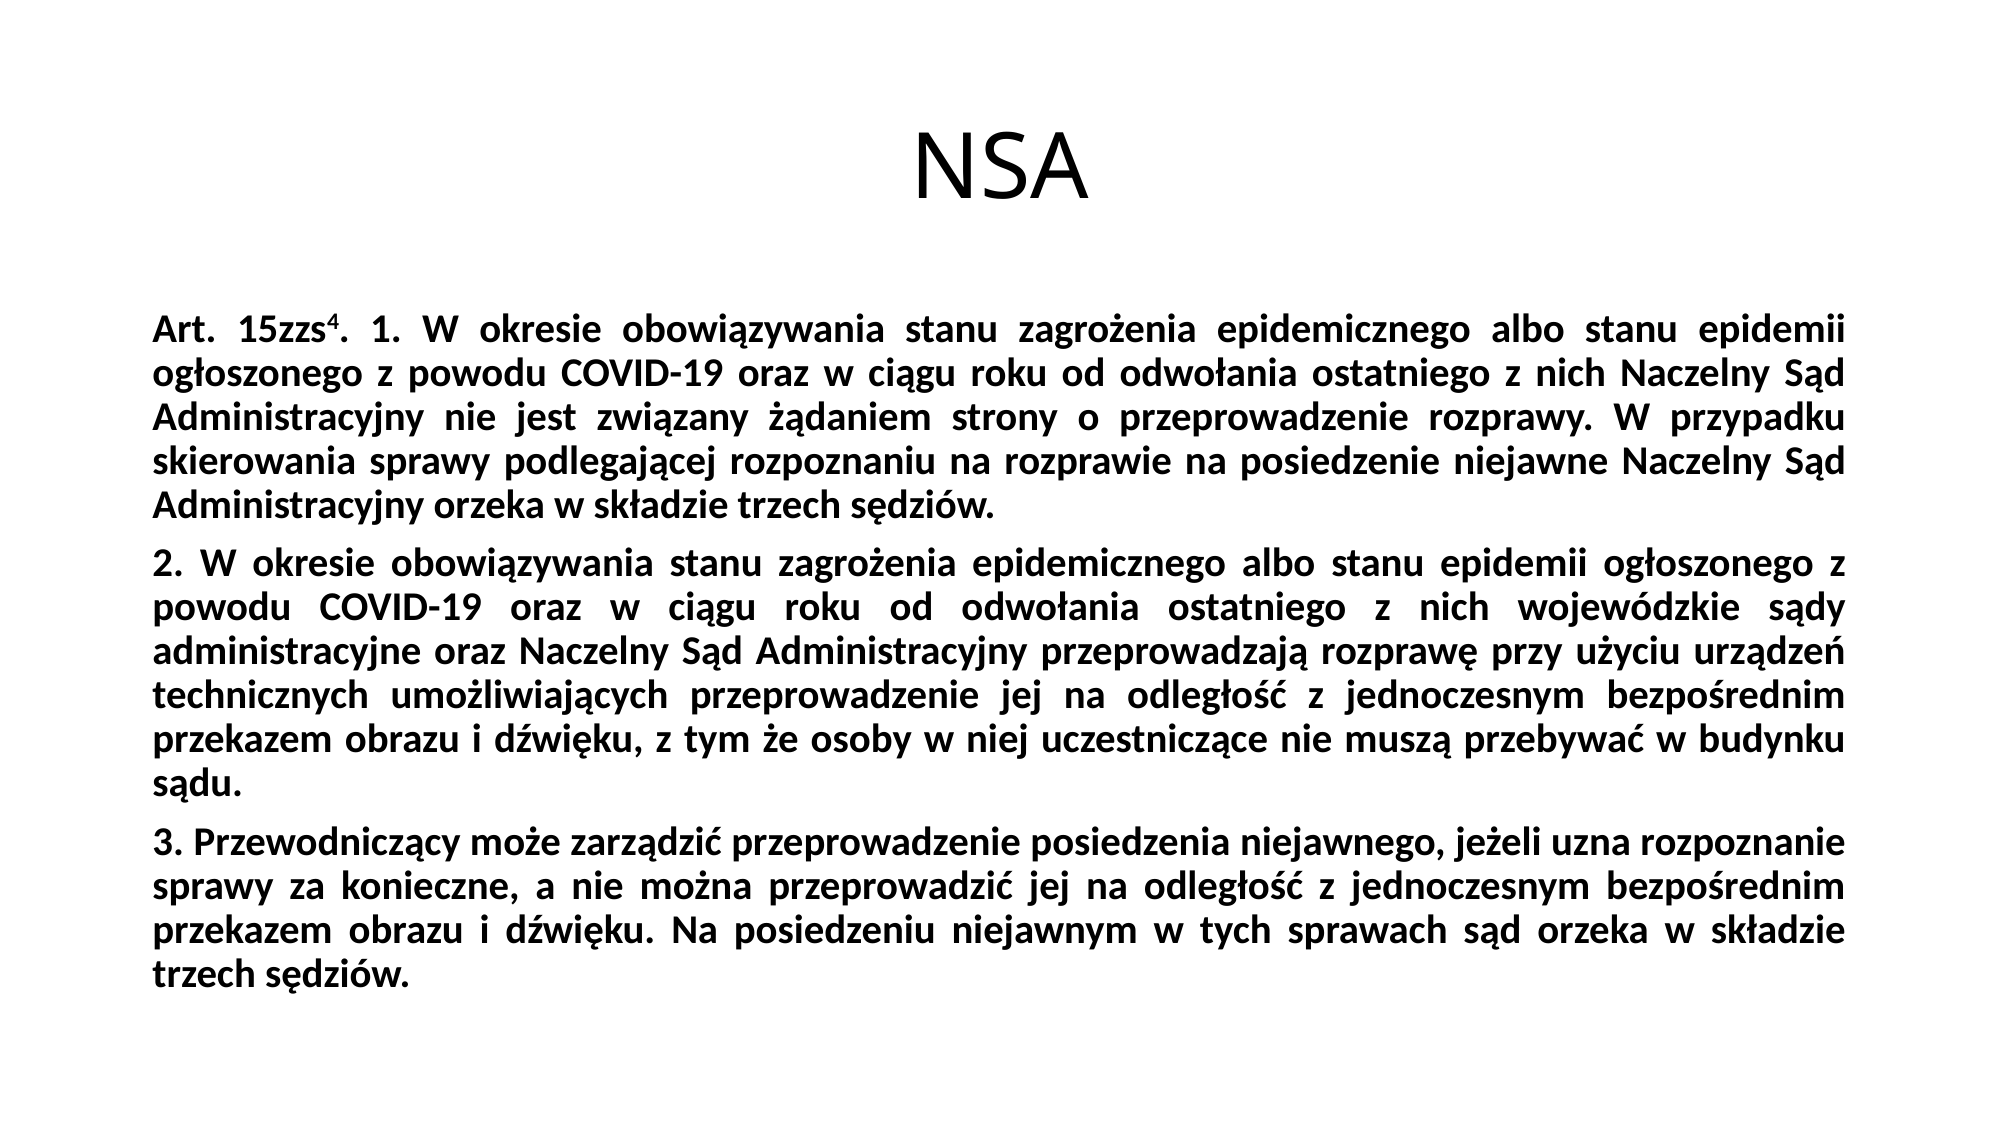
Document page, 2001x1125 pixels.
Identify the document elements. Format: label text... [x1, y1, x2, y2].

list Art. 15zzs4. 1. W okresie obowiązywania stanu zagrożenia epidemicznego albo stanu epidemii ogłoszonego z powodu COVID-19 oraz w ciągu roku od odwołania ostatniego z nich Naczelny Sąd Administracyjny nie jest związany żądaniem strony o przeprowadzenie rozprawy. W przypadku skierowania sprawy podlegającej rozpoznaniu na rozprawie na posiedzenie niejawne Naczelny Sąd Administracyjny orzeka w składzie trzech sędziów. 2. W okresie obowiązywania stanu zagrożenia epidemicznego albo stanu epidemii ogłoszonego z powodu COVID-19 oraz w ciągu roku od odwołania ostatniego z nich wojewódzkie sądy administracyjne oraz Naczelny Sąd Administracyjny przeprowadzają rozprawę przy użyciu urządzeń technicznych umożliwiających przeprowadzenie jej na odległość z jednoczesnym bezpośrednim przekazem obrazu i dźwięku, z tym że osoby w niej uczestniczące nie muszą przebywać w budynku sądu. 3. Przewodniczący może zarządzić przeprowadzenie posiedzenia niejawnego, jeżeli uzna rozpoznanie sprawy za konieczne, a nie można przeprowadzić jej na odległość z jednoczesnym bezpośrednim przekazem obrazu i dźwięku. Na posiedzeniu niejawnym w tych sprawach sąd orzeka w składzie trzech sędziów. [137, 299, 1863, 1014]
title NSA [137, 59, 1863, 278]
